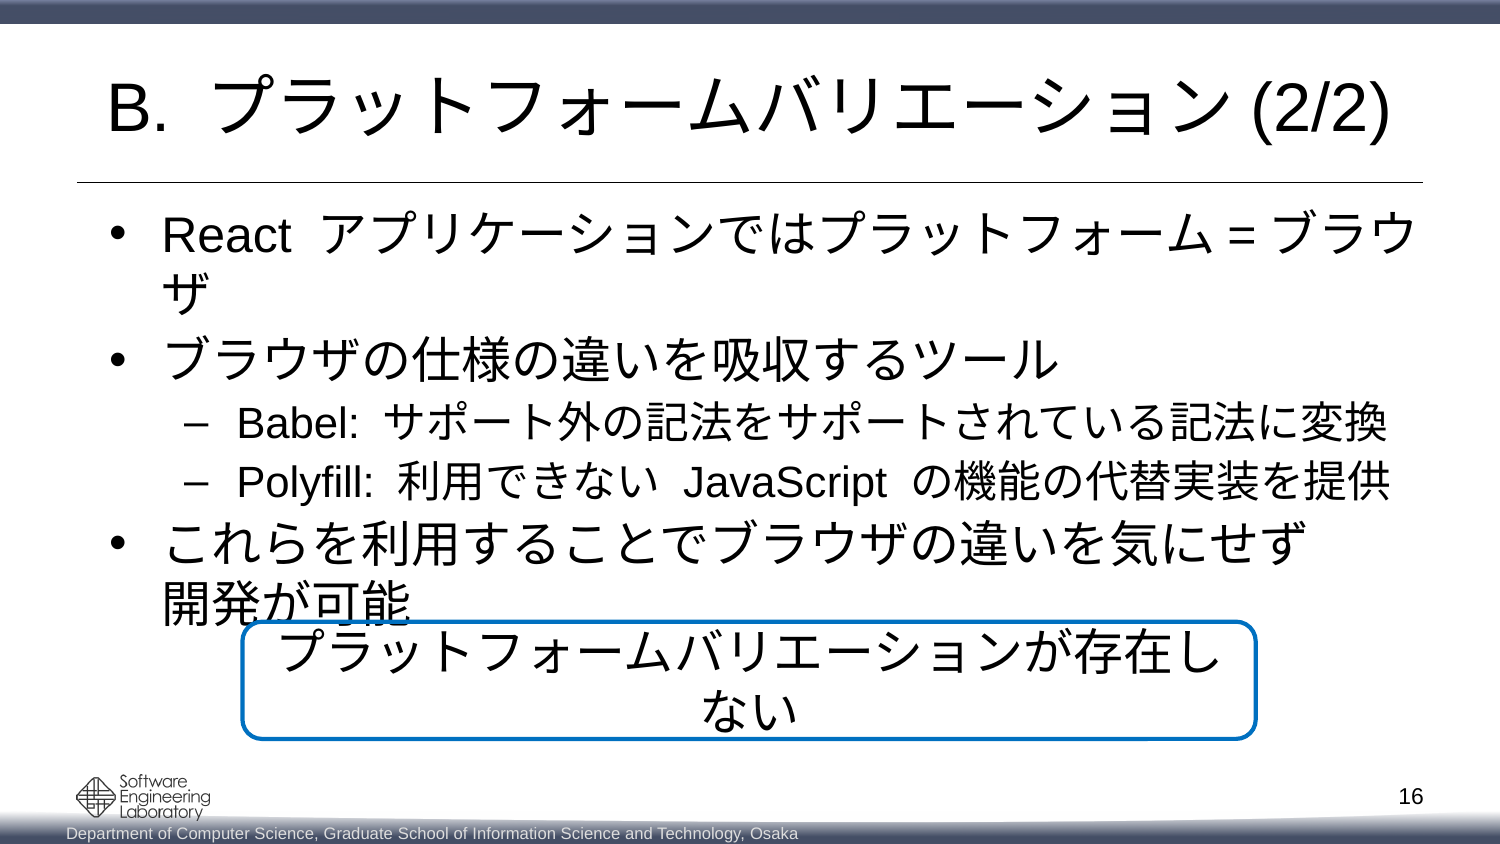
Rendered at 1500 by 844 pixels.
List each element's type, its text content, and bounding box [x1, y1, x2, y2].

slide_number 16 [1246, 776, 1436, 812]
title B. プラットフォームバリエーション(2/2) [75, 33, 1424, 175]
text_box プラットフォームバリエーションが存在しない [240, 619, 1258, 742]
list React アプリケーションではプラットフォーム=ブラウザ ブラウザの仕様の違いを吸収するツール Babel: サポート外の記法をサポートされている記法に変換 Polyfill: 利用できない JavaScript の機能の代替実装を提供 これらを利用することでブラウザの違いを気にせず 開発が可能 [75, 196, 1464, 754]
picture [0, 774, 1500, 844]
picture [0, 0, 1500, 24]
